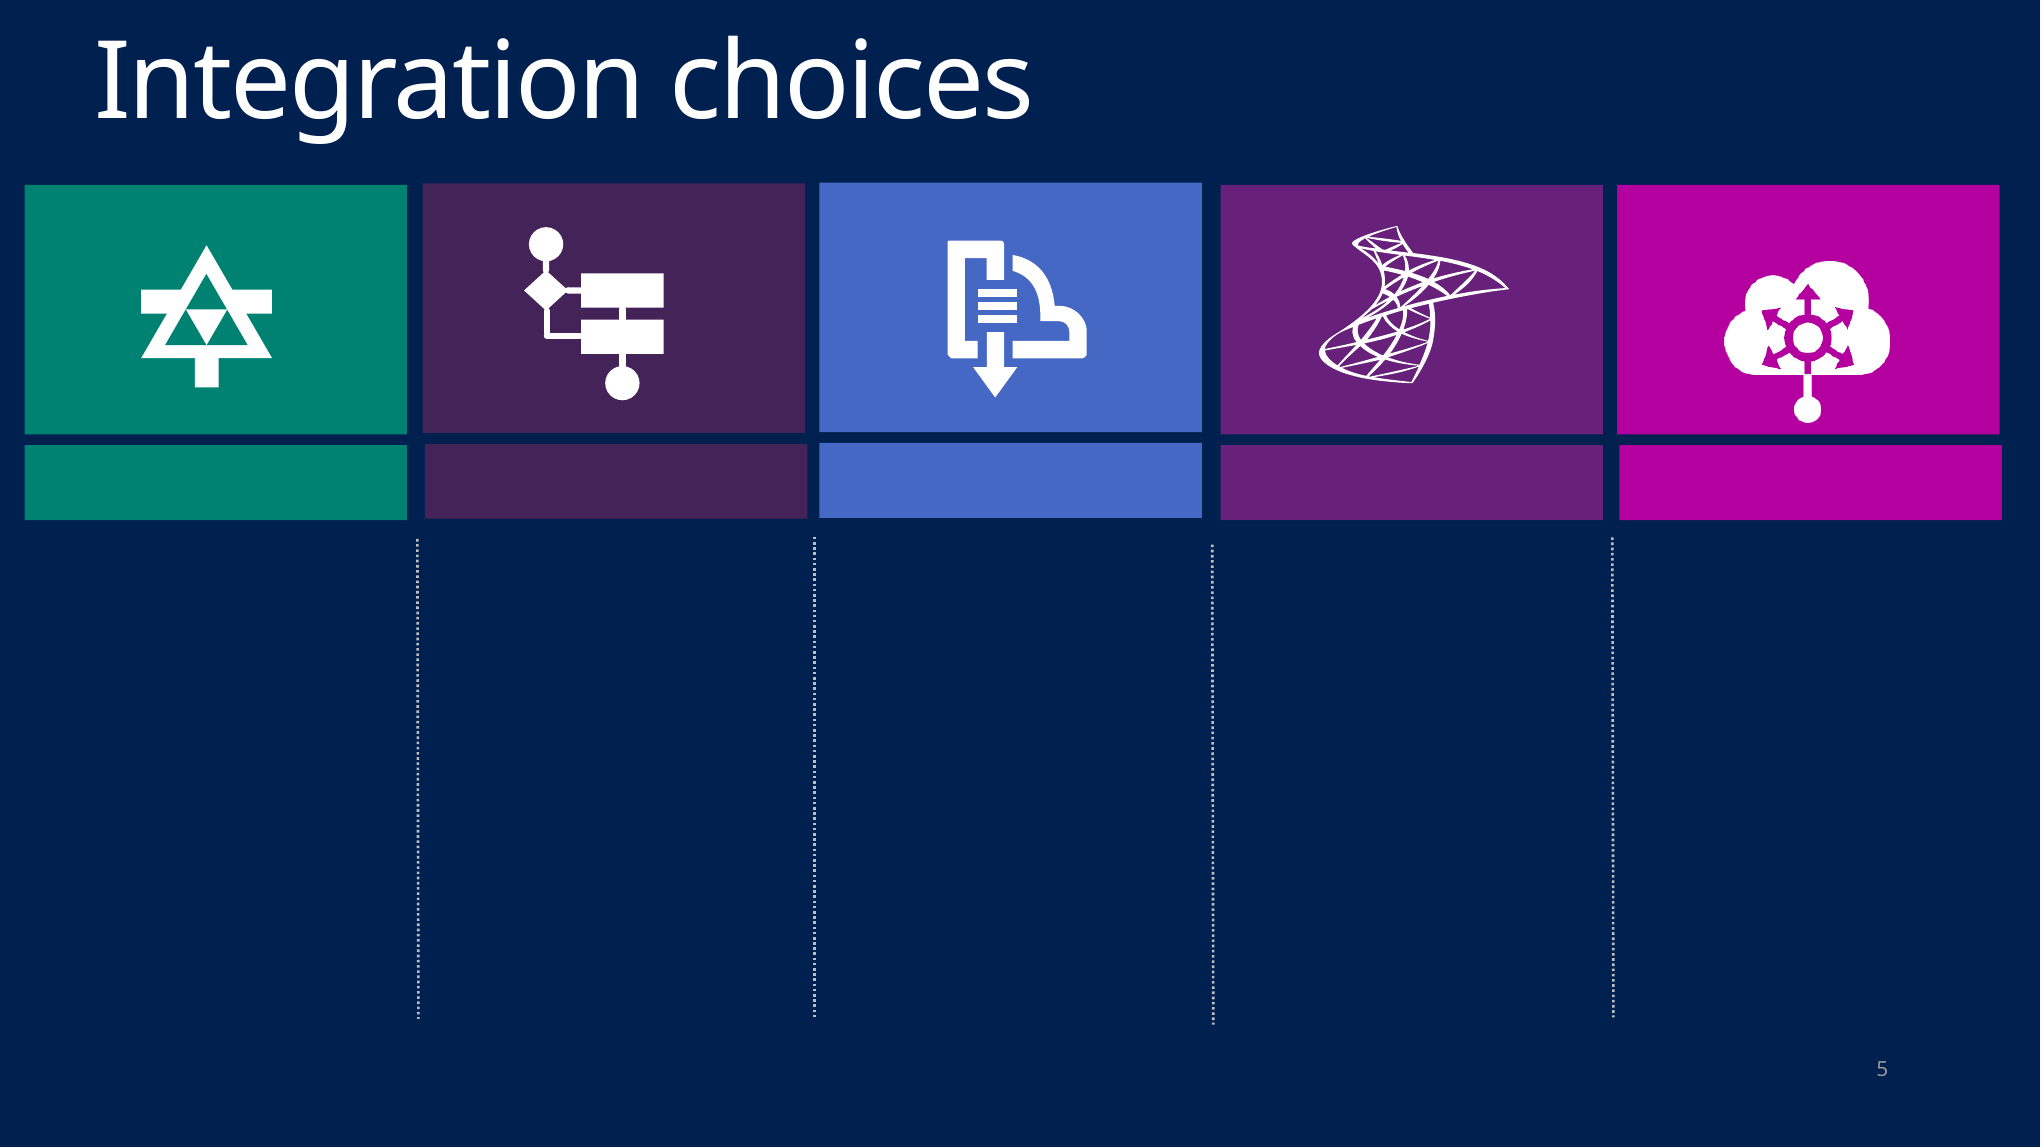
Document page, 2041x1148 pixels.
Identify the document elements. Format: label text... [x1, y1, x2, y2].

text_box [1616, 184, 2003, 808]
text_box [422, 183, 808, 806]
text_box Integration choices [70, 10, 2021, 161]
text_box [814, 182, 1203, 1018]
text_box 5 [1427, 1038, 1904, 1100]
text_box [24, 184, 410, 808]
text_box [1218, 184, 1604, 808]
